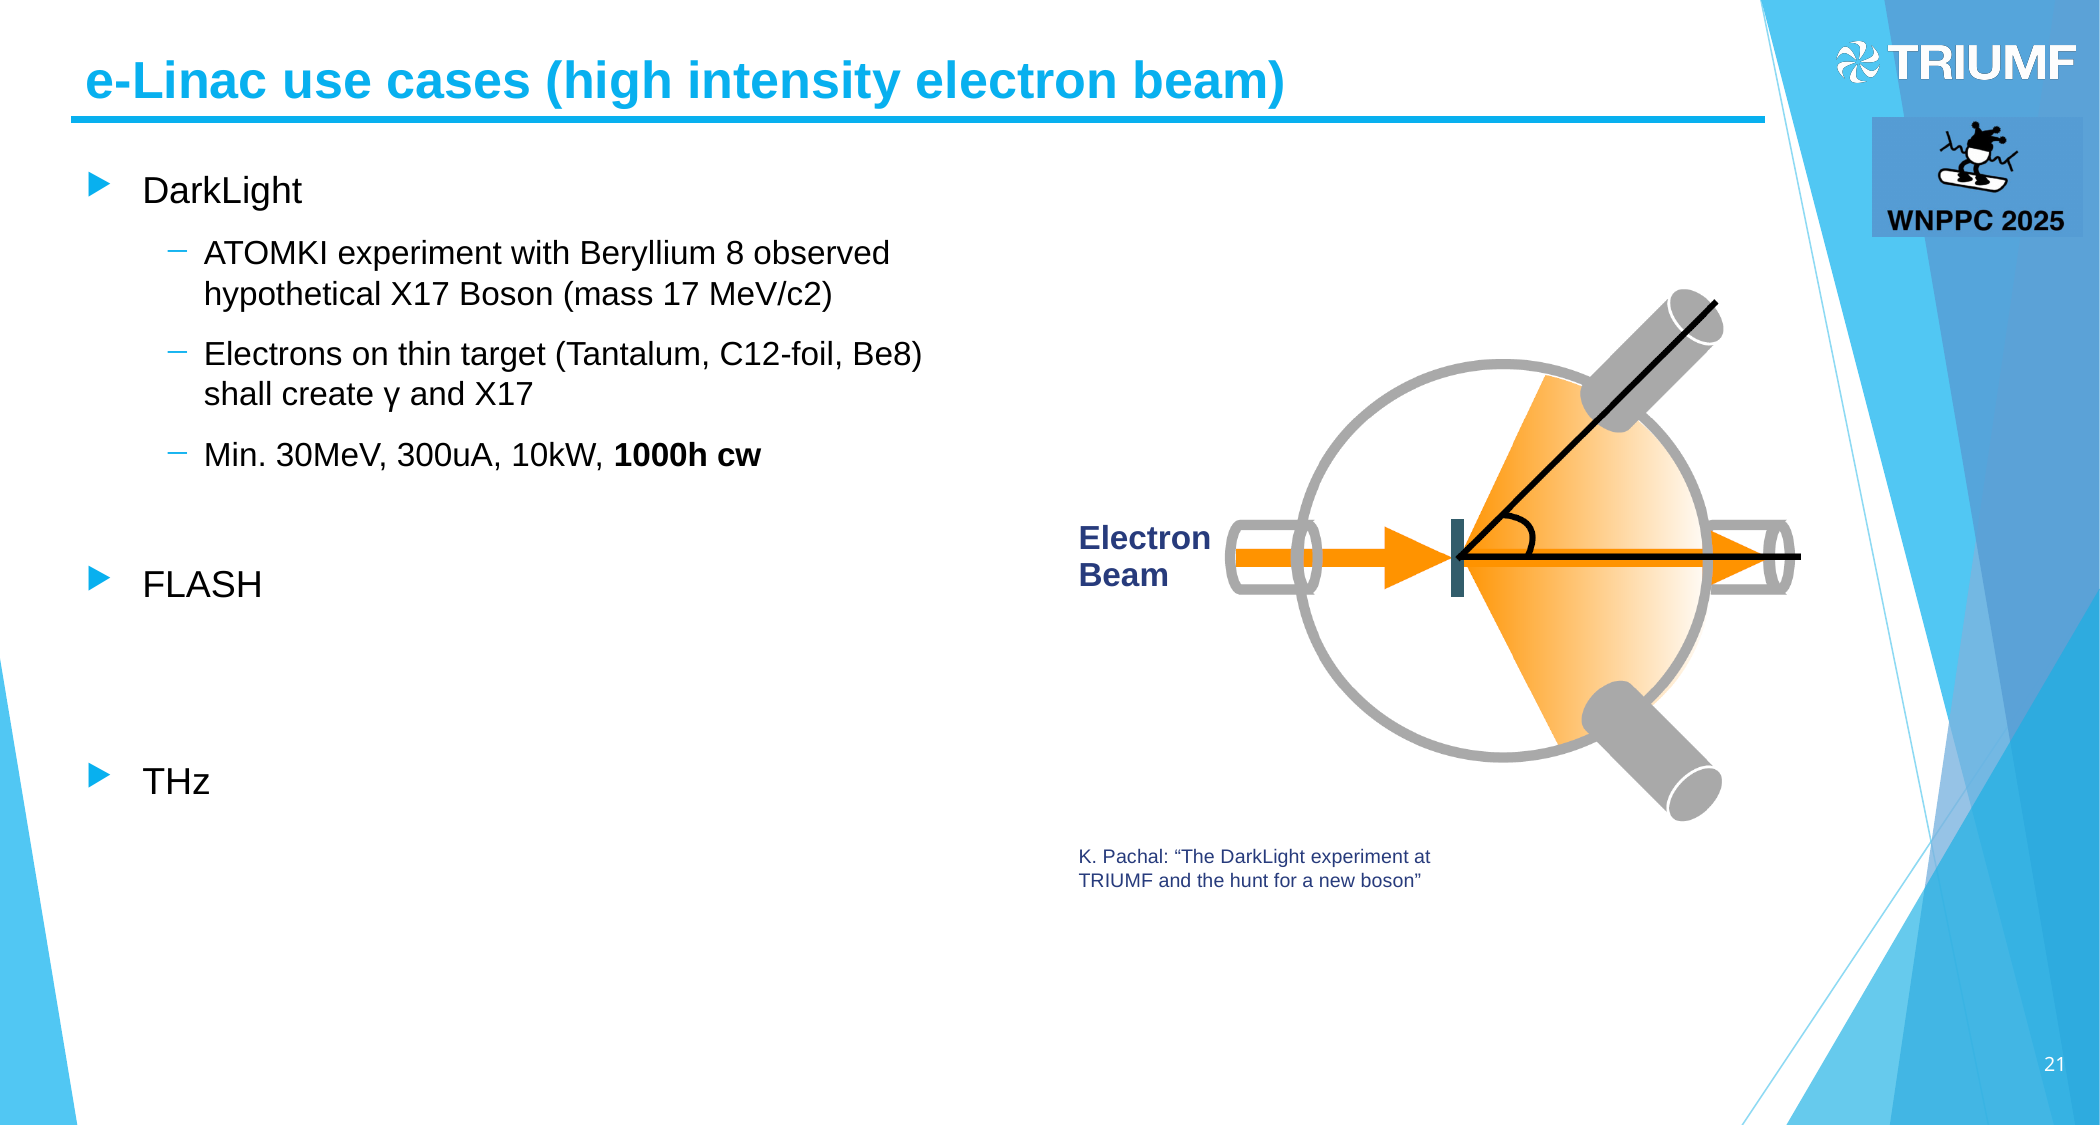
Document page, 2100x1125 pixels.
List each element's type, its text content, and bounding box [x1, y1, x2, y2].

picture [1872, 117, 2083, 237]
picture [2015, 41, 2076, 83]
text_box K. Pachal: “The DarkLight experiment at TRIUMF and the hunt for a new boson” [1063, 836, 1455, 904]
list DarkLight ATOMKI experiment with Beryllium 8 observed hypothetical X17 Boson (mass 17 MeV/c2) Electrons on thin target (Tantalum, C12-foil, Be8) shall create γ and X17 Min. 30MeV, 300uA, 10kW, 1000h cw FLASH THz [70, 158, 1092, 1022]
picture [1220, 284, 1805, 824]
text_box Electron Beam [1063, 513, 1220, 594]
title e-Linac use cases (high intensity electron beam) [70, 39, 2015, 120]
